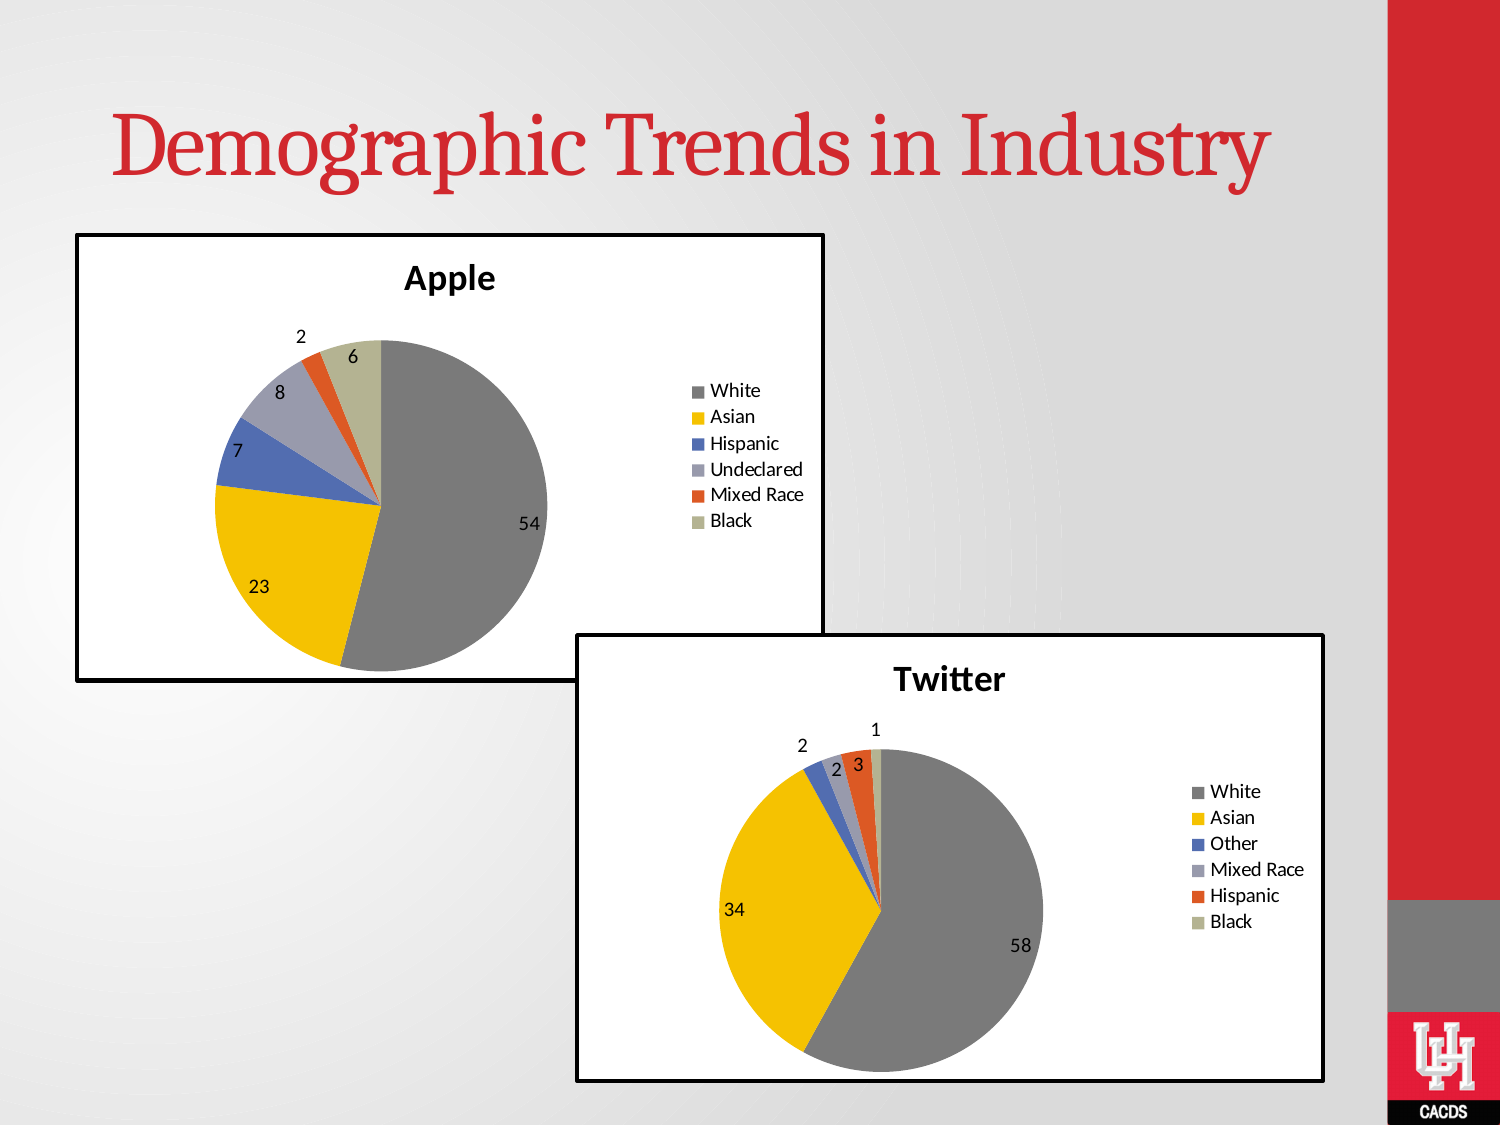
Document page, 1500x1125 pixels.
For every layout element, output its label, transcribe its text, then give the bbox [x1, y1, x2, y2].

chart [74, 231, 1326, 1084]
title Demographic Trends in Industry [75, 45, 1325, 233]
picture [1387, 1012, 1500, 1125]
